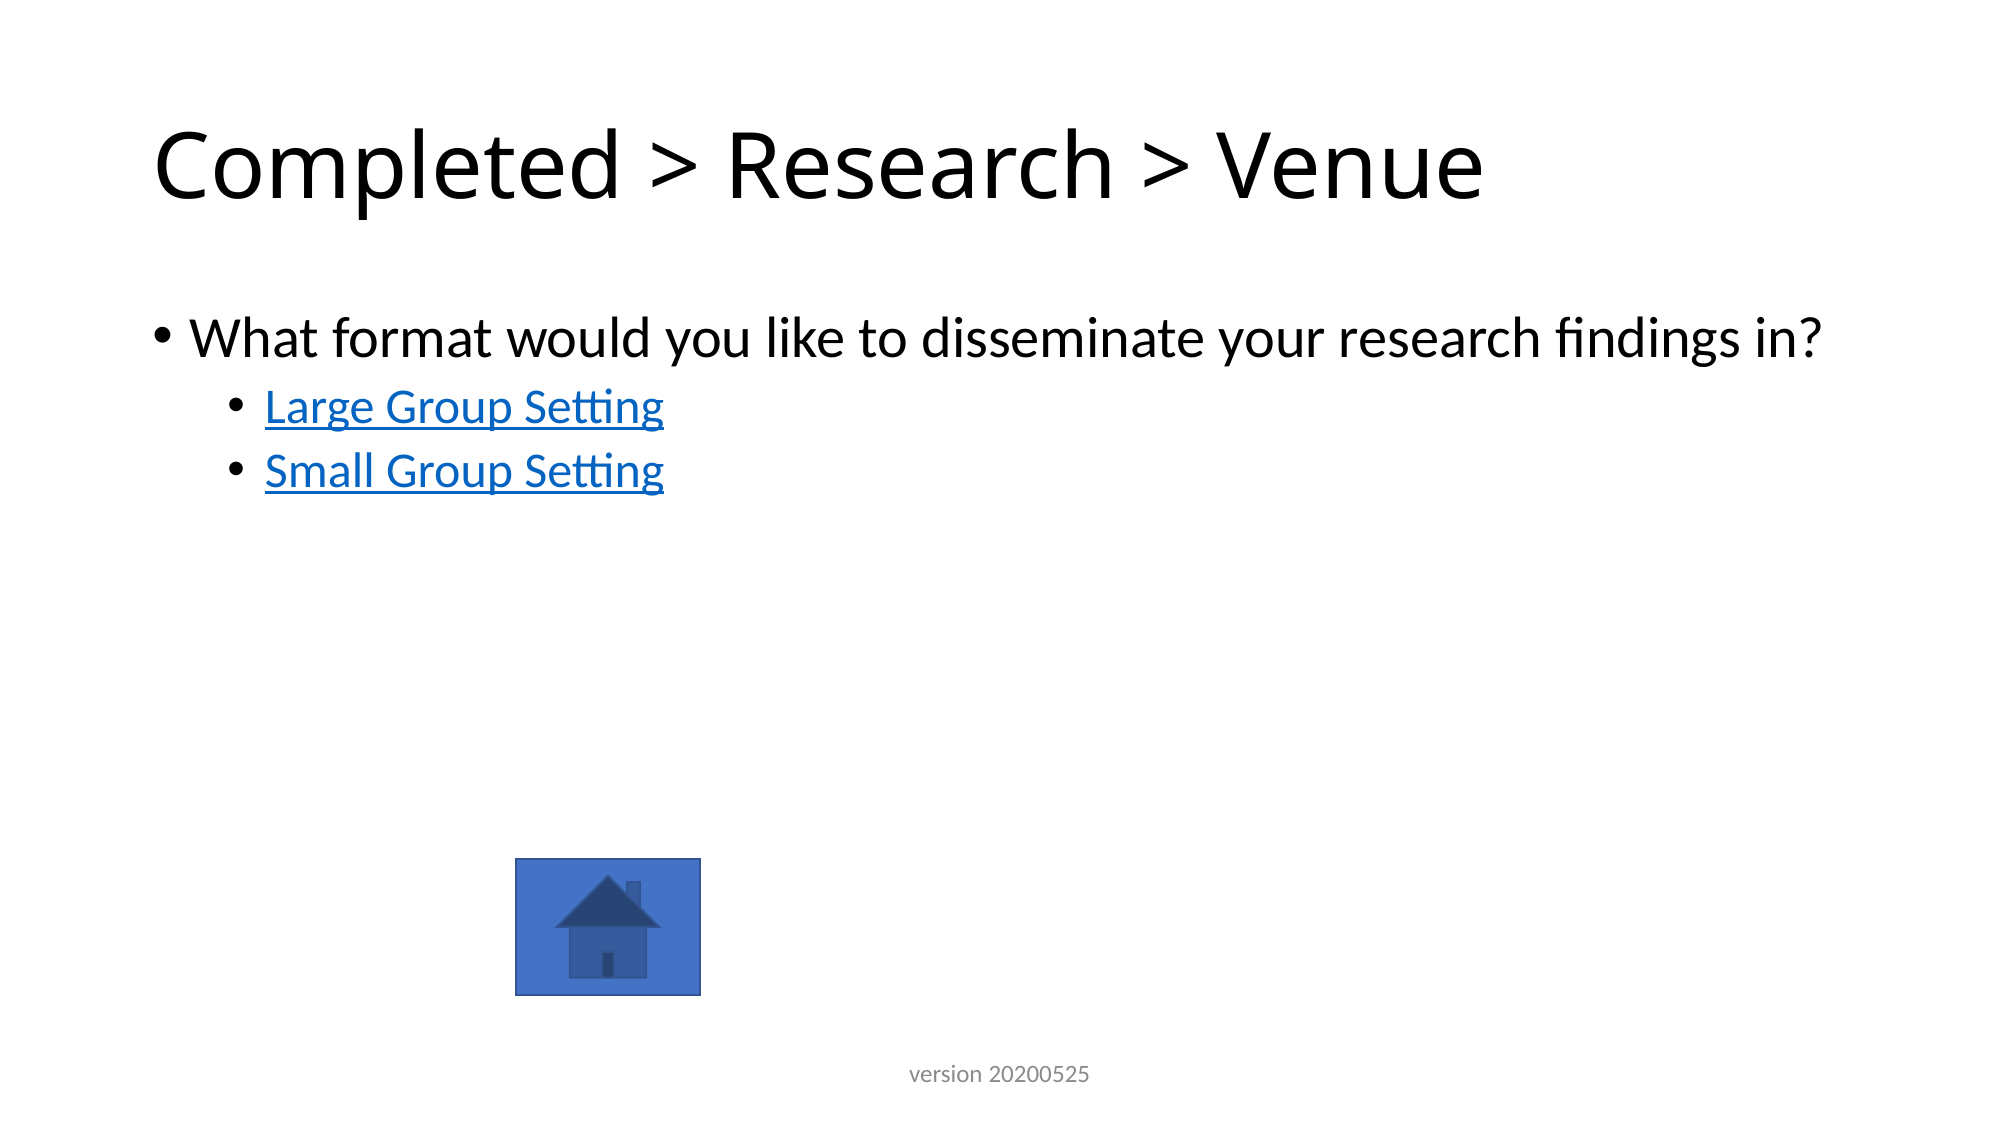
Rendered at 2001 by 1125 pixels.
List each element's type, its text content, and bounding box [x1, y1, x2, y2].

list What format would you like to disseminate your research findings in? Large Group Setting Small Group Setting [137, 299, 1863, 1014]
text_box [515, 858, 701, 996]
footer version 20200525 [662, 1042, 1338, 1103]
title Completed > Research > Venue [137, 59, 1863, 278]
